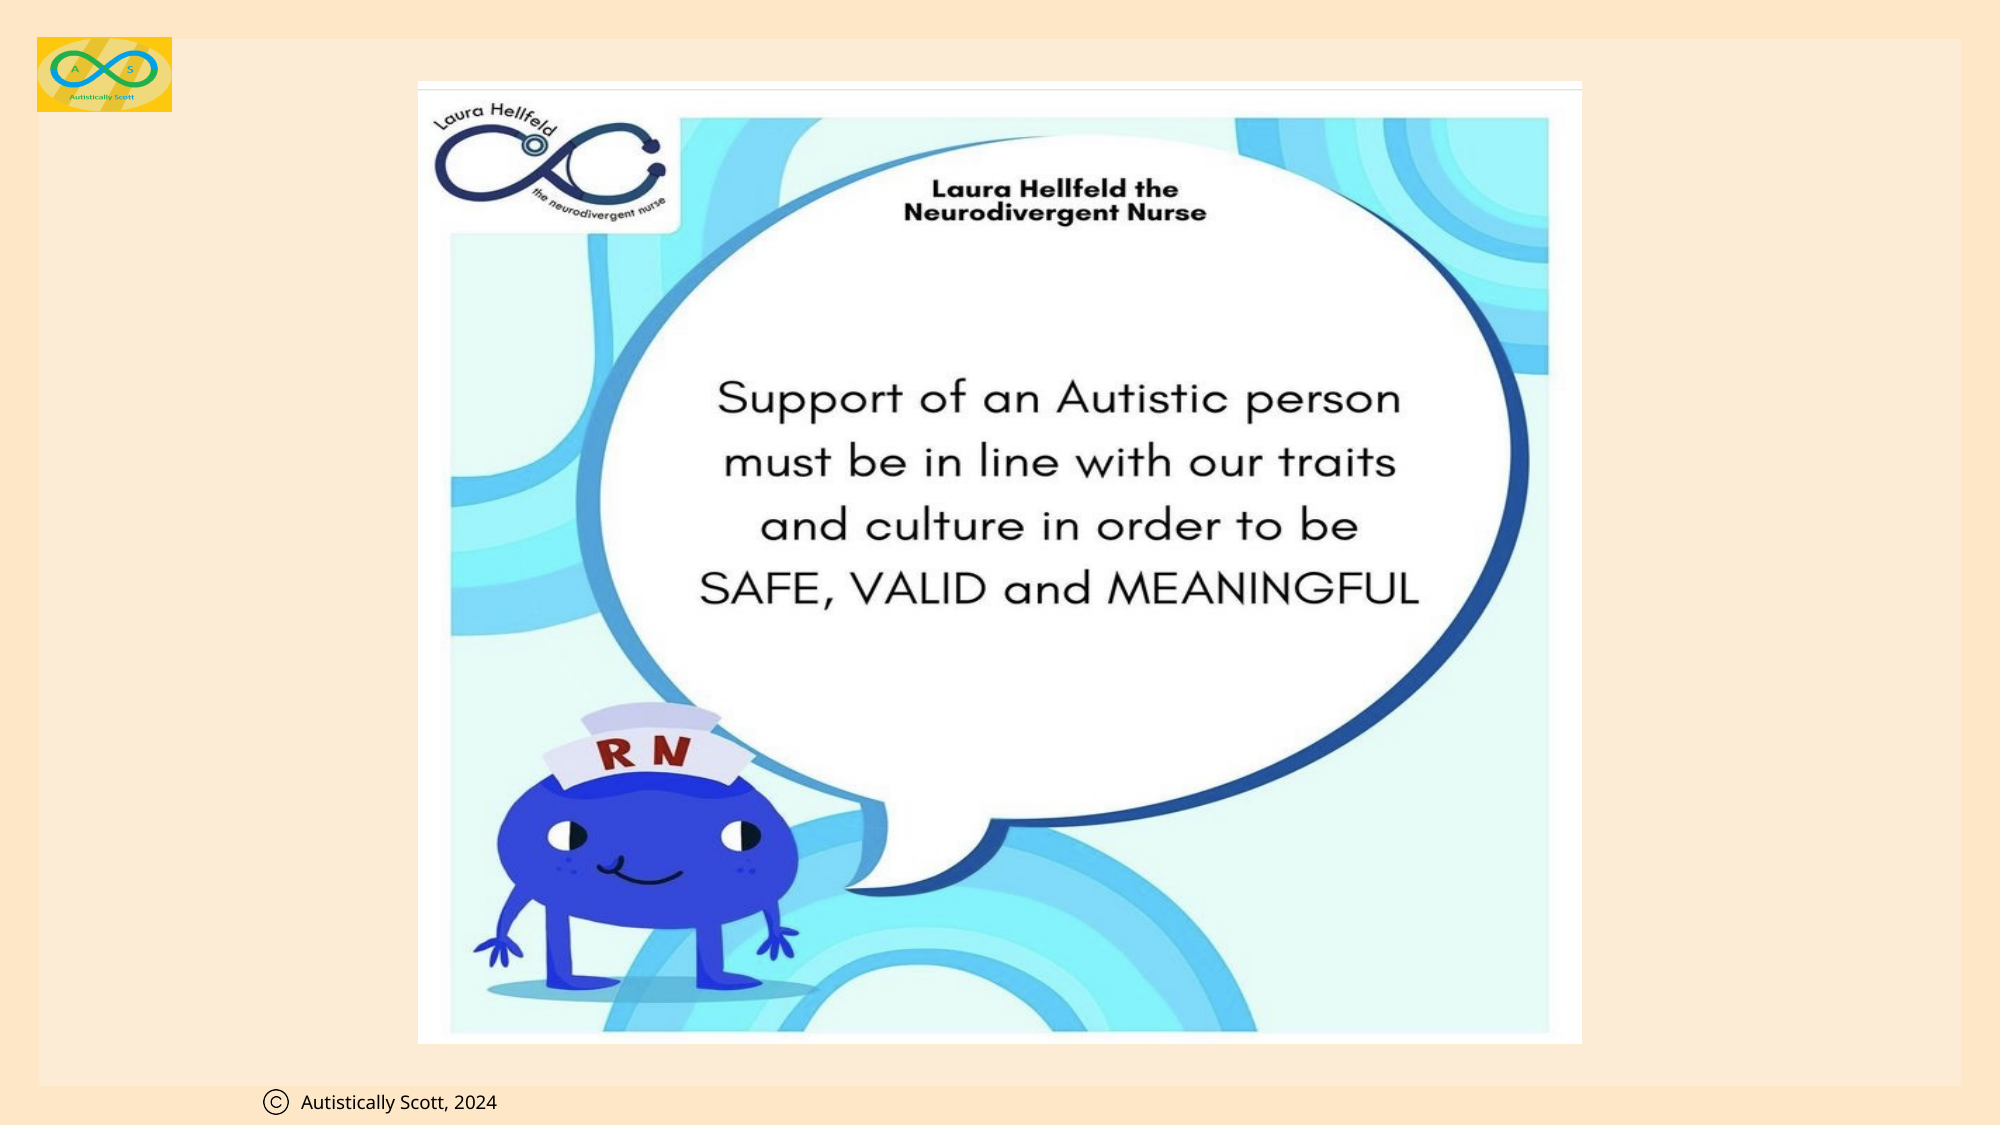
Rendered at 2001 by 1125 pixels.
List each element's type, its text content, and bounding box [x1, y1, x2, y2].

text_box Autistically Scott, 2024 [263, 1083, 535, 1121]
picture [418, 81, 1582, 1044]
picture [37, 37, 172, 112]
picture [263, 1089, 289, 1115]
